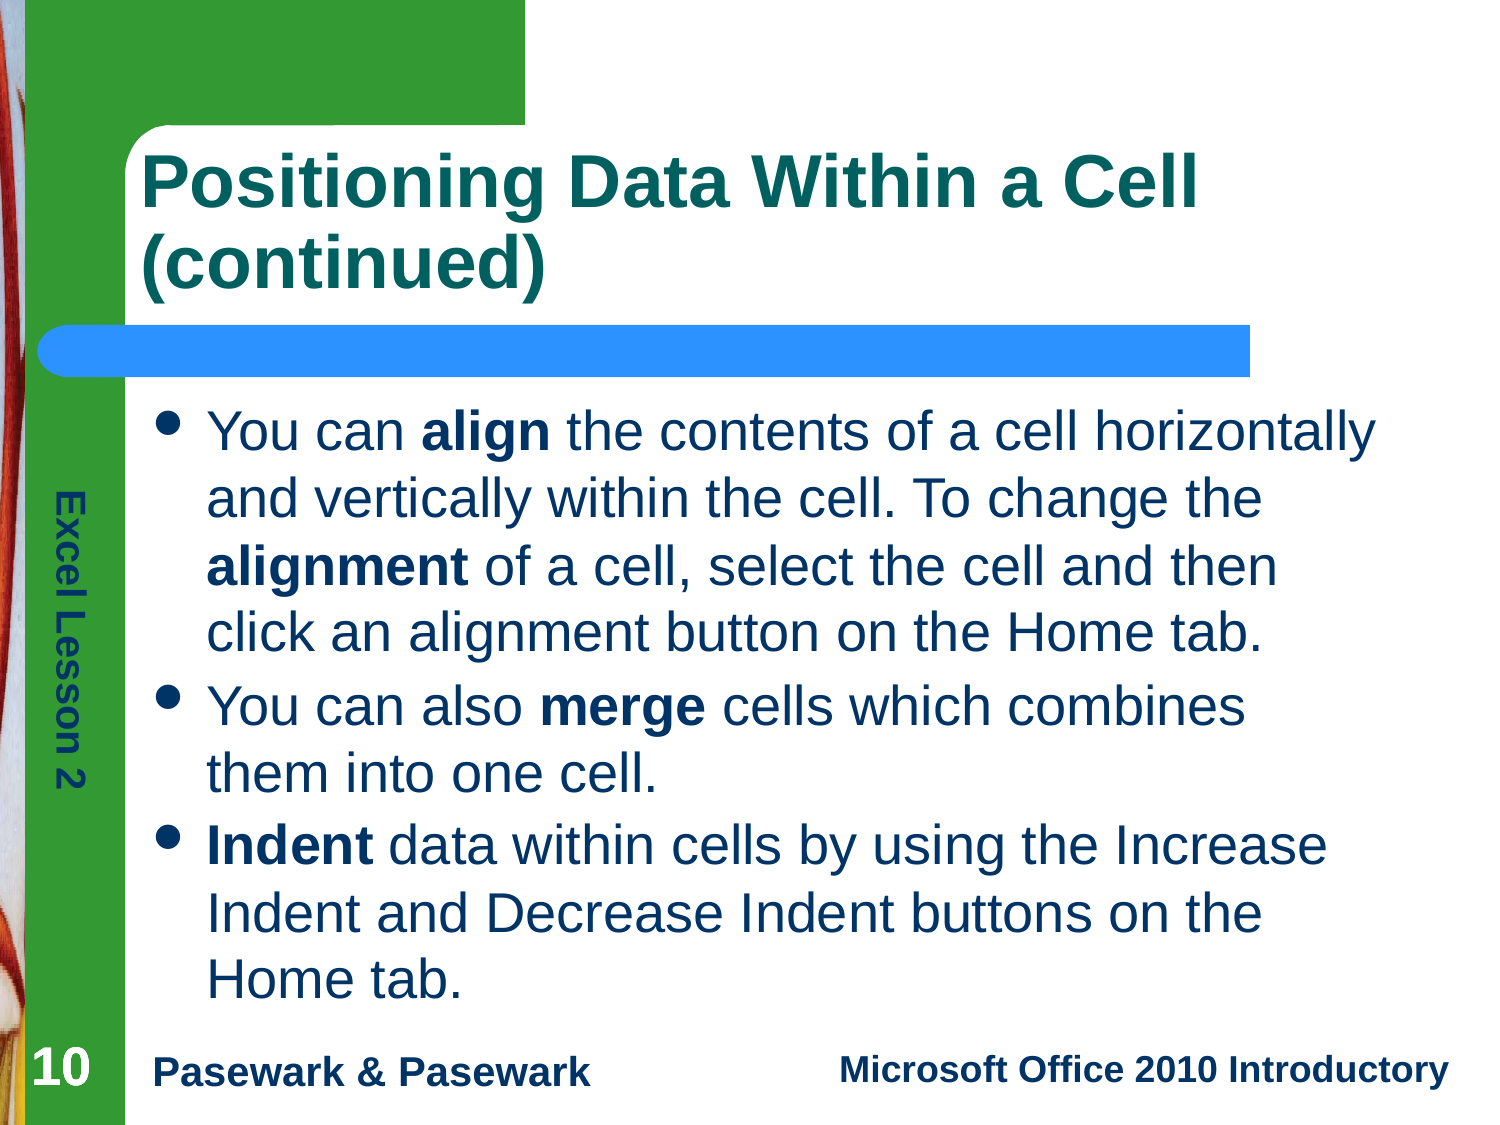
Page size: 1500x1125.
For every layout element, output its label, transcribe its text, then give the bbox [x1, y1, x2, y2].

title Positioning Data Within a Cell (continued) [124, 124, 1426, 313]
list You can align the contents of a cell horizontally and vertically within the cell. To change the alignment of a cell, select the cell and then click an alignment button on the Home tab. You can also merge cells which combines them into one cell. Indent data within cells by using the Increase Indent and Decrease Indent buttons on the Home tab. [137, 387, 1400, 1076]
text_box 10 [13, 1023, 111, 1105]
picture [0, 0, 25, 1125]
